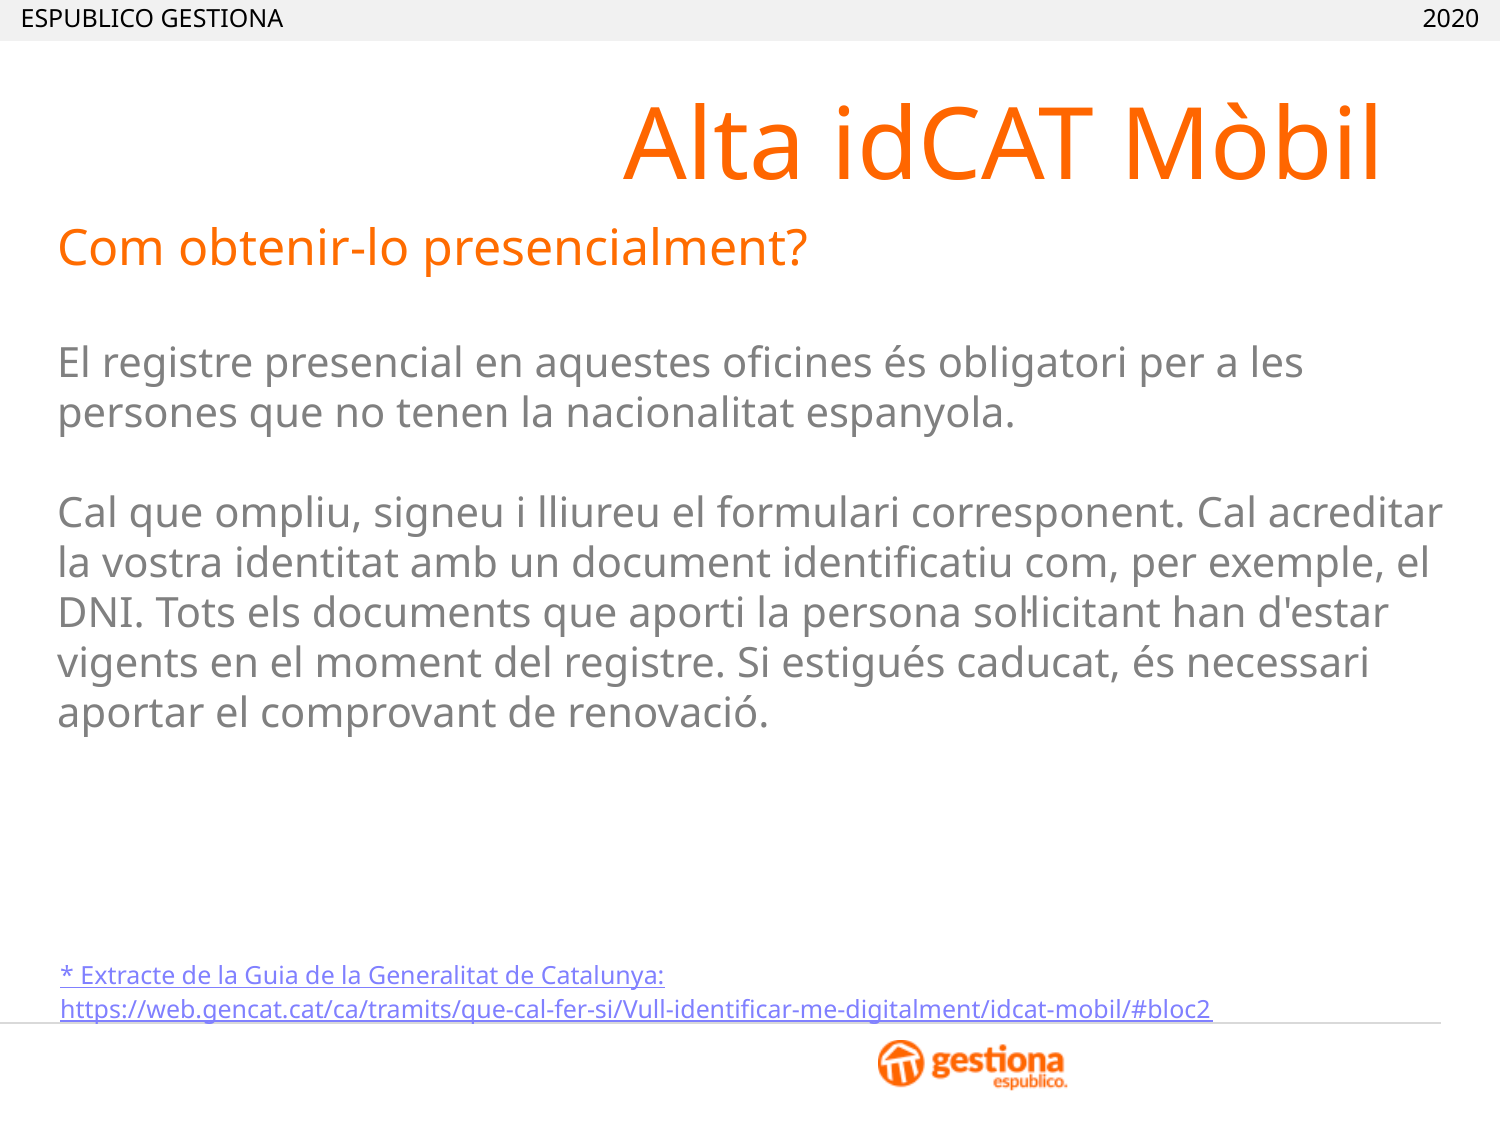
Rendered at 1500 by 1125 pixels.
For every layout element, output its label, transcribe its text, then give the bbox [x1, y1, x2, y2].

text_box Com obtenir-lo presencialment? El registre presencial en aquestes oficines és obligatori per a les persones que no tenen la nacionalitat espanyola. Cal que ompliu, signeu i lliureu el formulari corresponent. Cal acreditar la vostra identitat amb un document identificatiu com, per exemple, el DNI. Tots els documents que aporti la persona sol·licitant han d'estar vigents en el moment del registre. Si estigués caducat, és necessari aportar el comprovant de renovació. [42, 208, 1471, 794]
picture [878, 1040, 1069, 1092]
text_box Alta idCAT Mòbil [572, 71, 1400, 207]
text_box * Extracte de la Guia de la Generalitat de Catalunya: https://web.gencat.cat/ca/tramits/que-cal-fer-si/Vull-identificar-me-digitalment/idcat-mobil/#bloc2 [0, 952, 1258, 1036]
picture [0, 0, 1500, 41]
